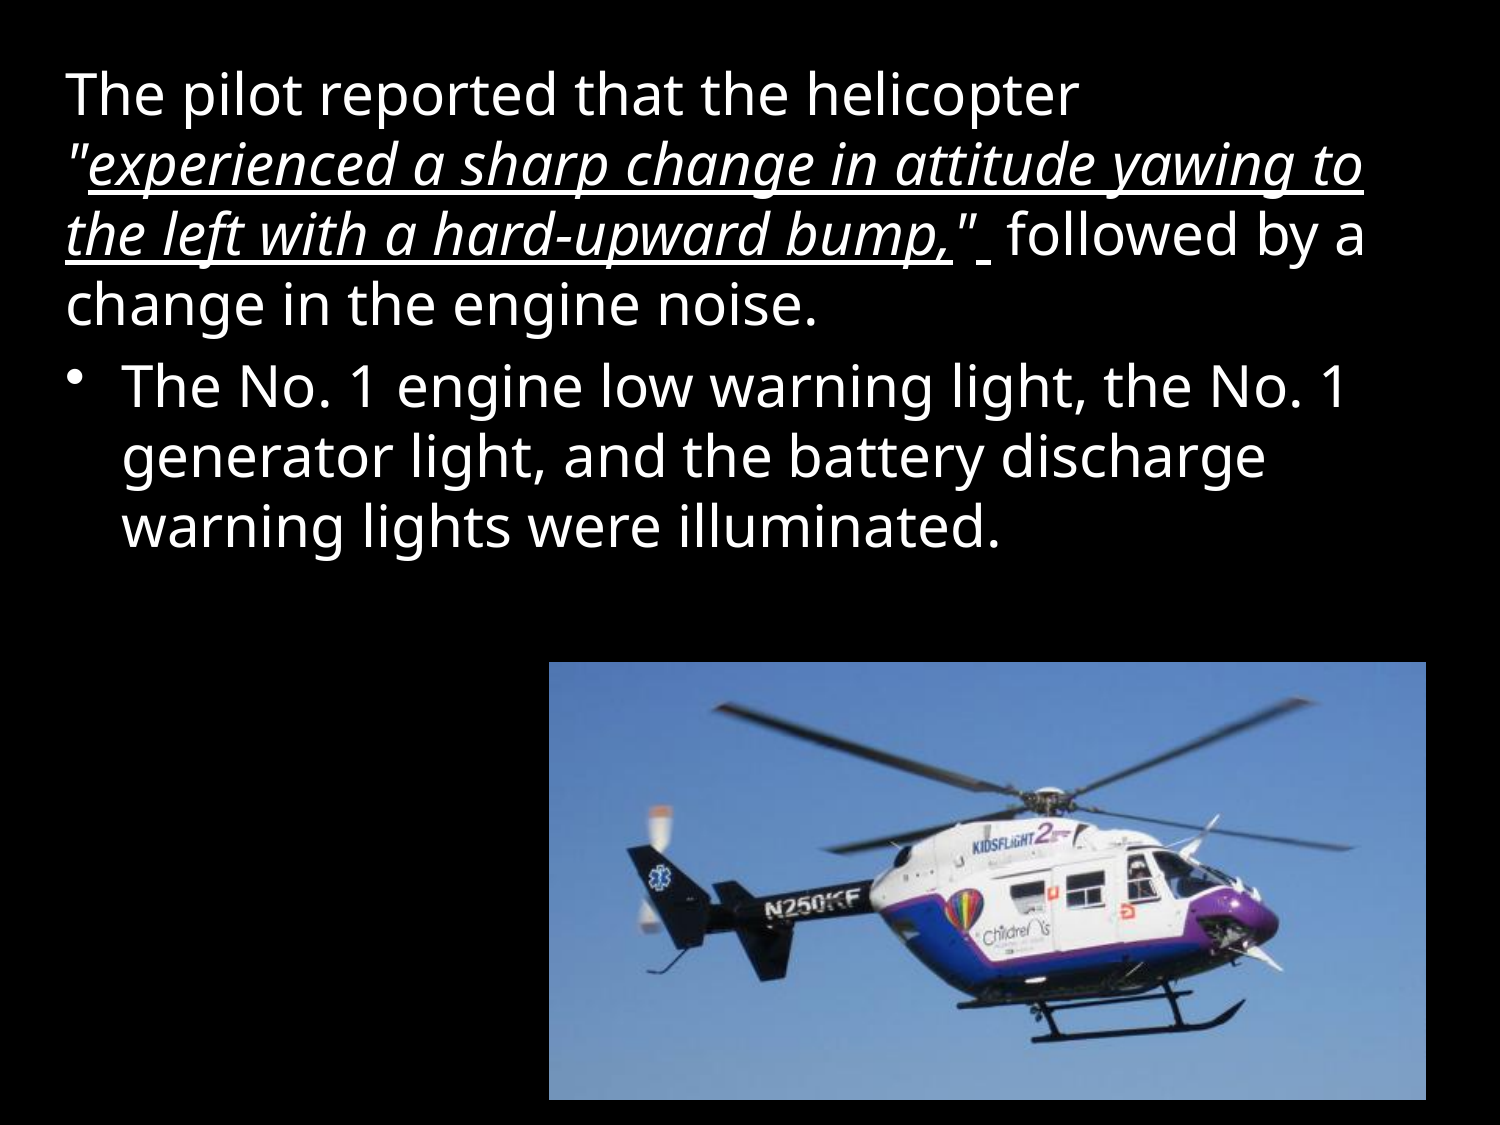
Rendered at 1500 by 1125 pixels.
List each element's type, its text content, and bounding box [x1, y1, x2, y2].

picture [549, 662, 1427, 1101]
list The pilot reported that the helicopter "experienced a sharp change in attitude yawing to the left with a hard-upward bump," followed by a change in the engine noise. The No. 1 engine low warning light, the No. 1 generator light, and the battery discharge warning lights were illuminated. [50, 50, 1438, 725]
